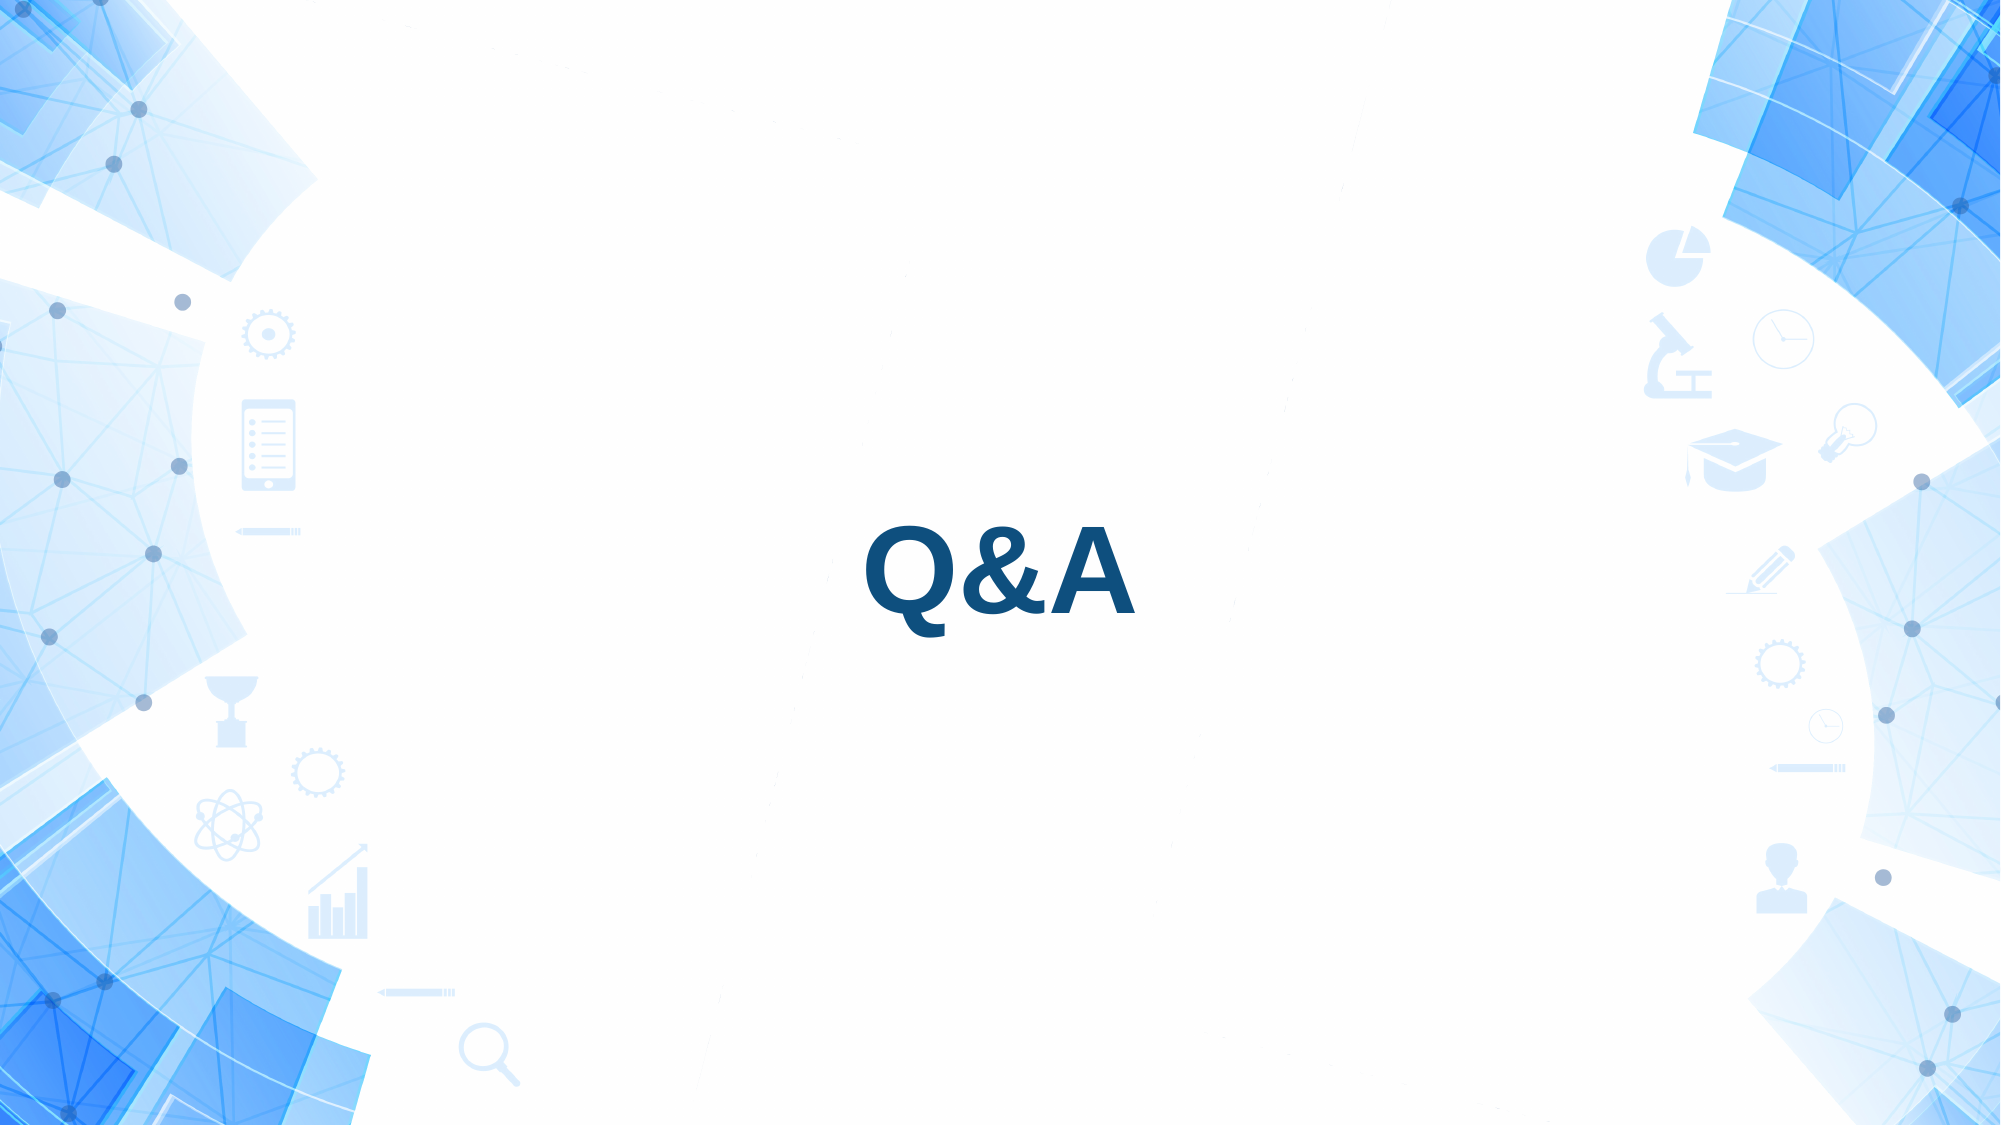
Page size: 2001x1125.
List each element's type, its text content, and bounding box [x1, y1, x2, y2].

title Q&A [249, 476, 1750, 649]
picture [0, 0, 2001, 1125]
